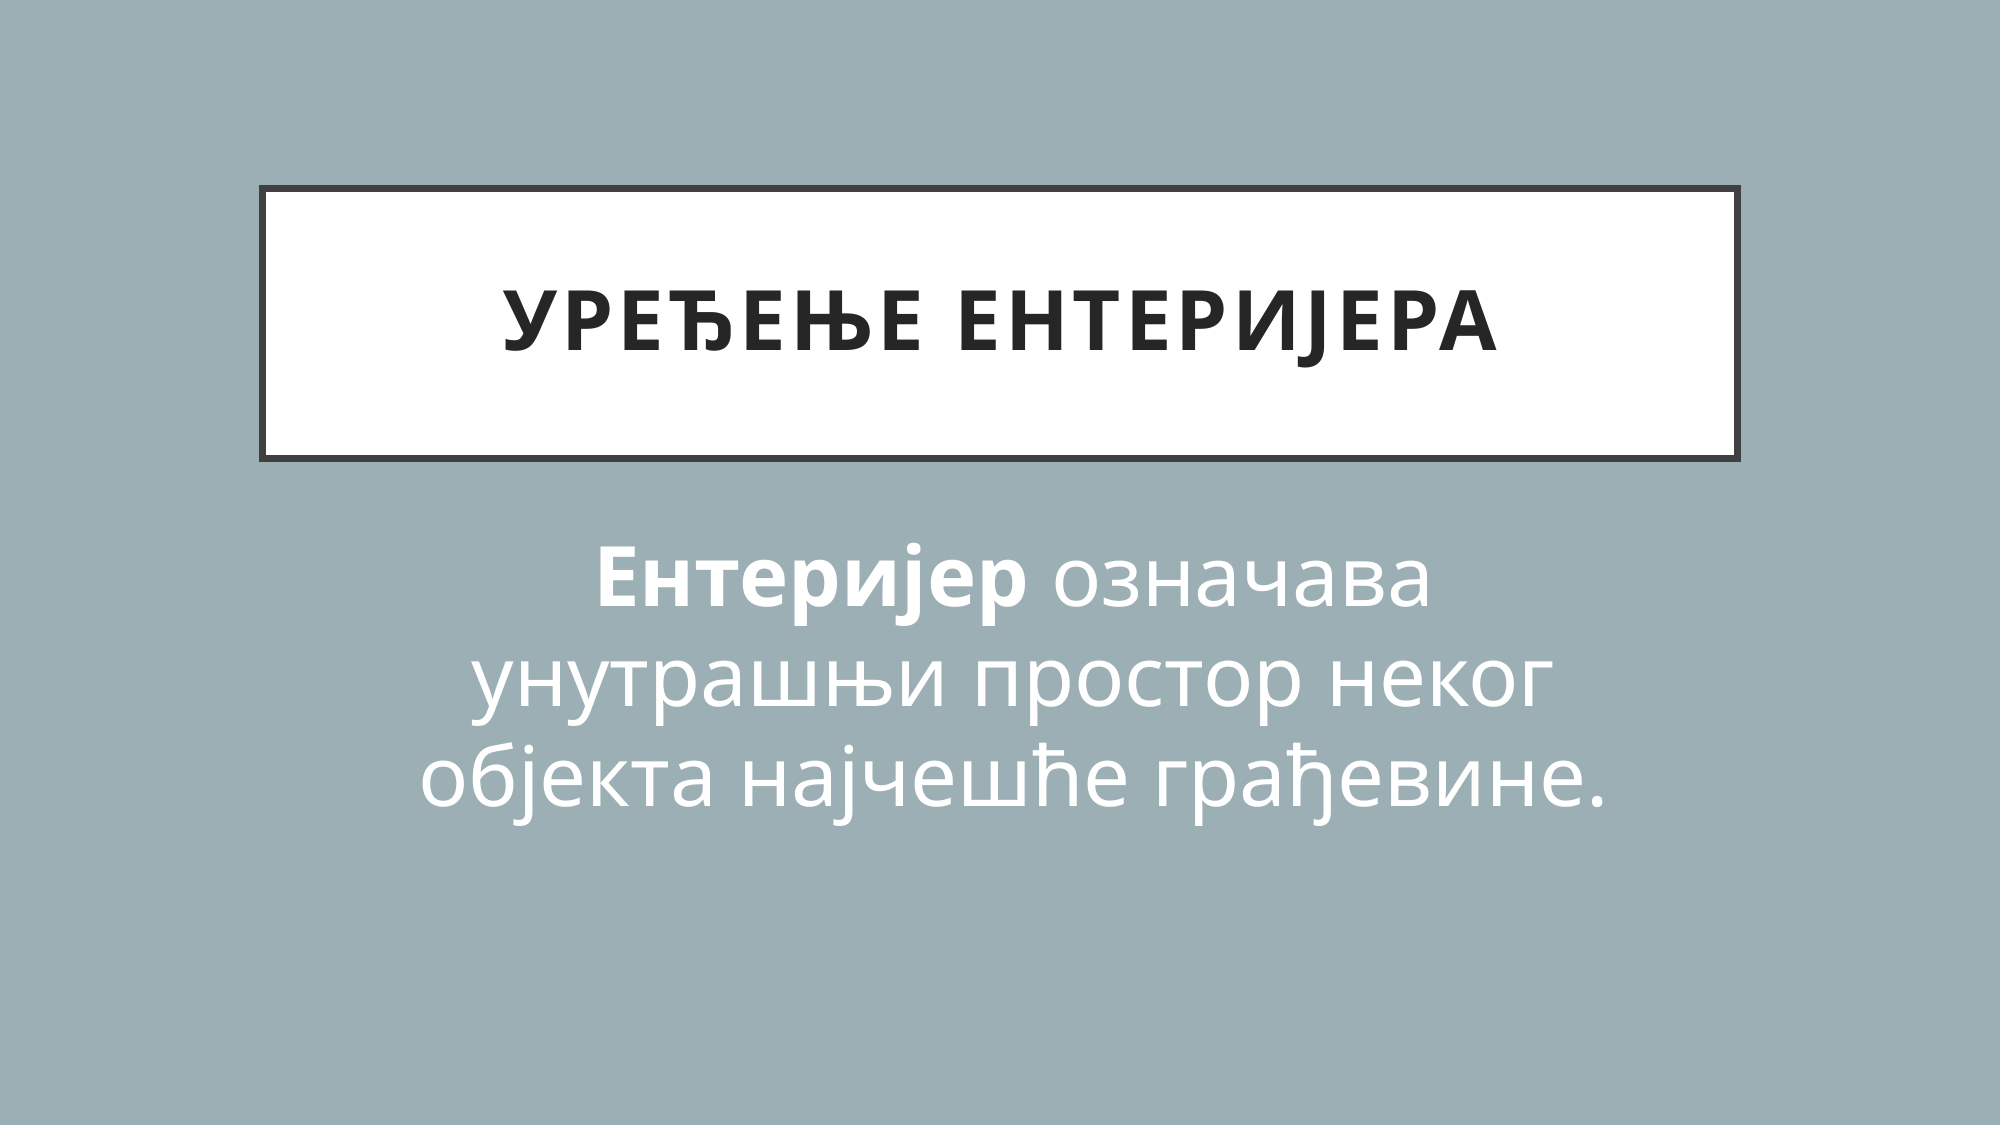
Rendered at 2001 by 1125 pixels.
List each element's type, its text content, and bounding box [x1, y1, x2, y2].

title УРЕЂЕЊЕ ЕНТЕРИЈЕРА [259, 185, 1741, 462]
subtitle Ентеријер означава унутрашњи простор неког објекта најчешће грађевине. [353, 515, 1675, 813]
